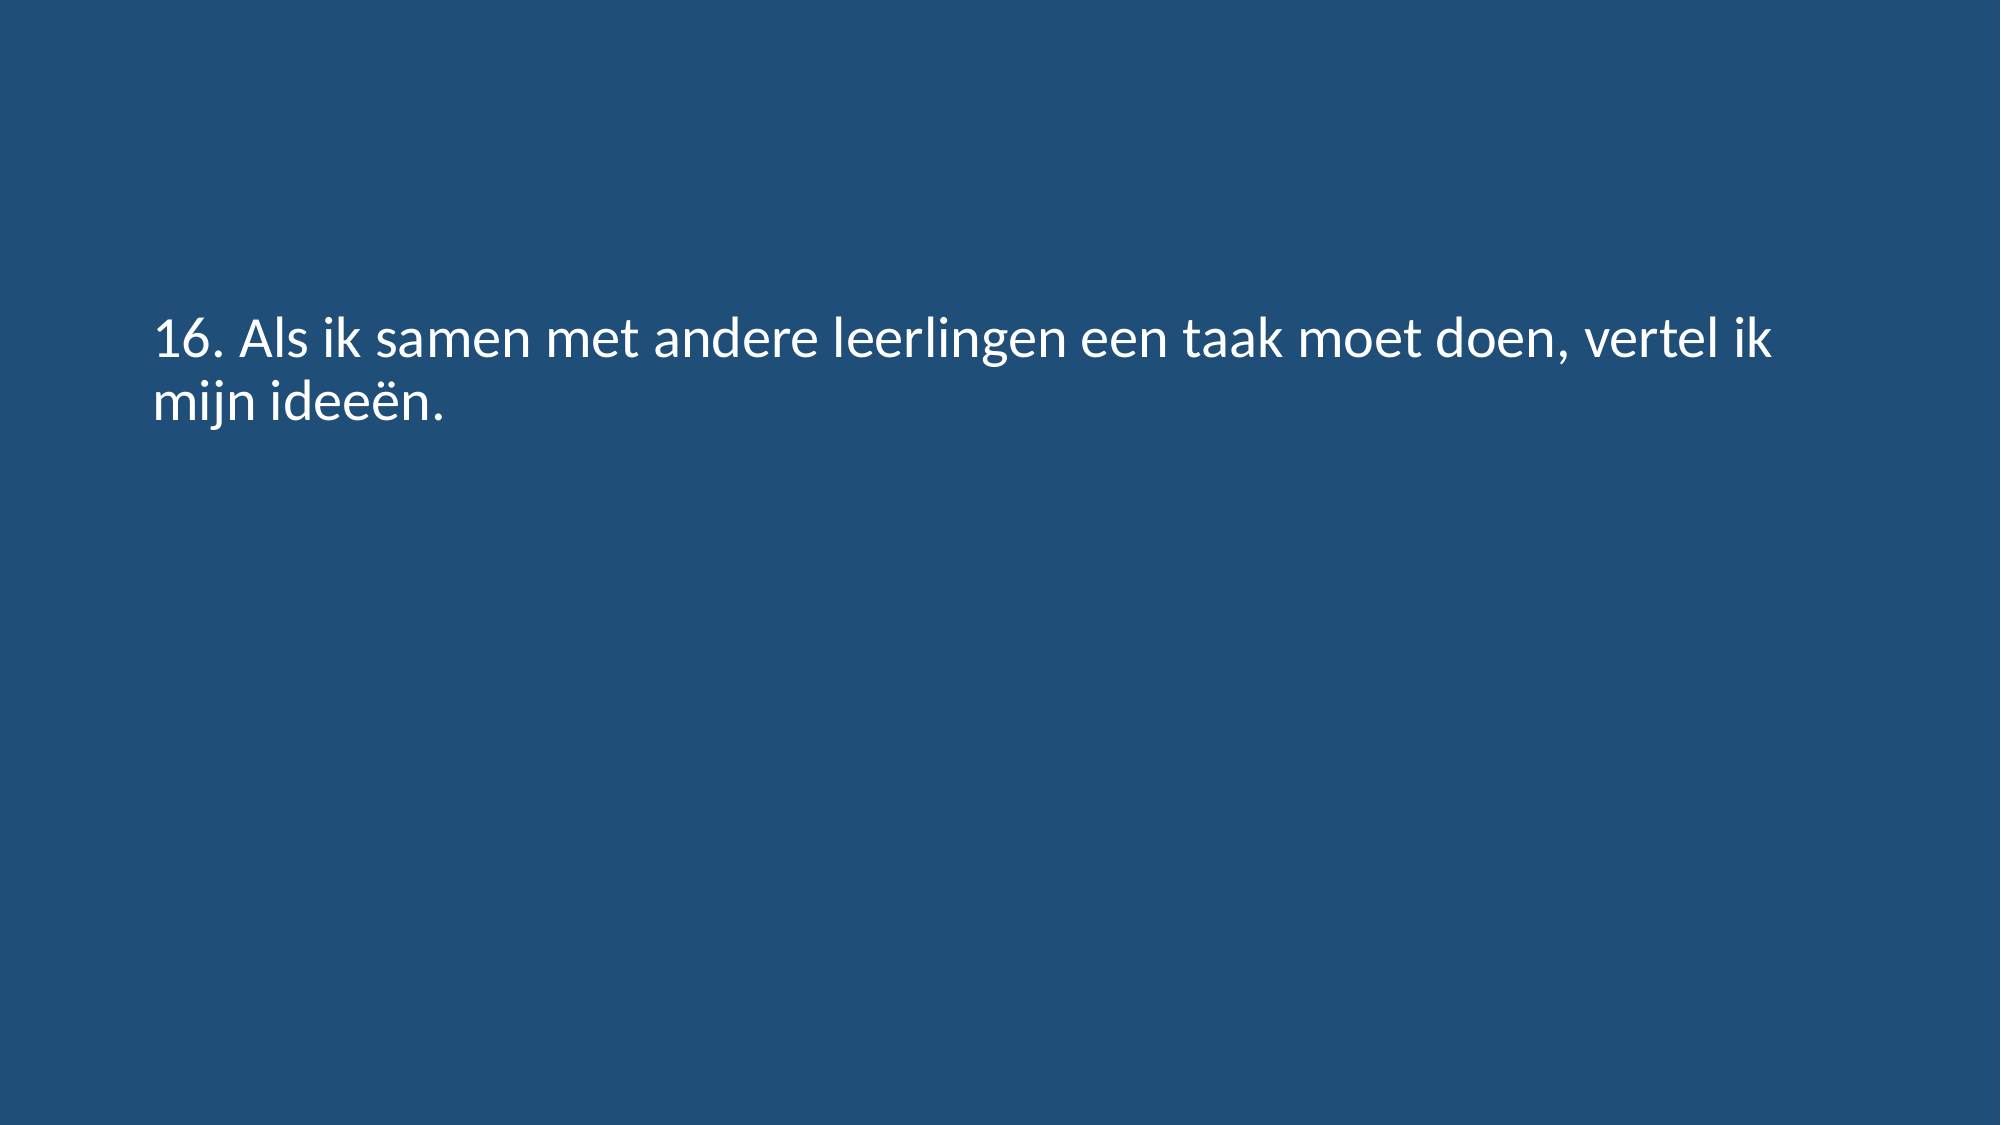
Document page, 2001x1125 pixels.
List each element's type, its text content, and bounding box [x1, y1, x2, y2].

list 16. Als ik samen met andere leerlingen een taak moet doen, vertel ik mijn ideeën. [137, 299, 1863, 1014]
